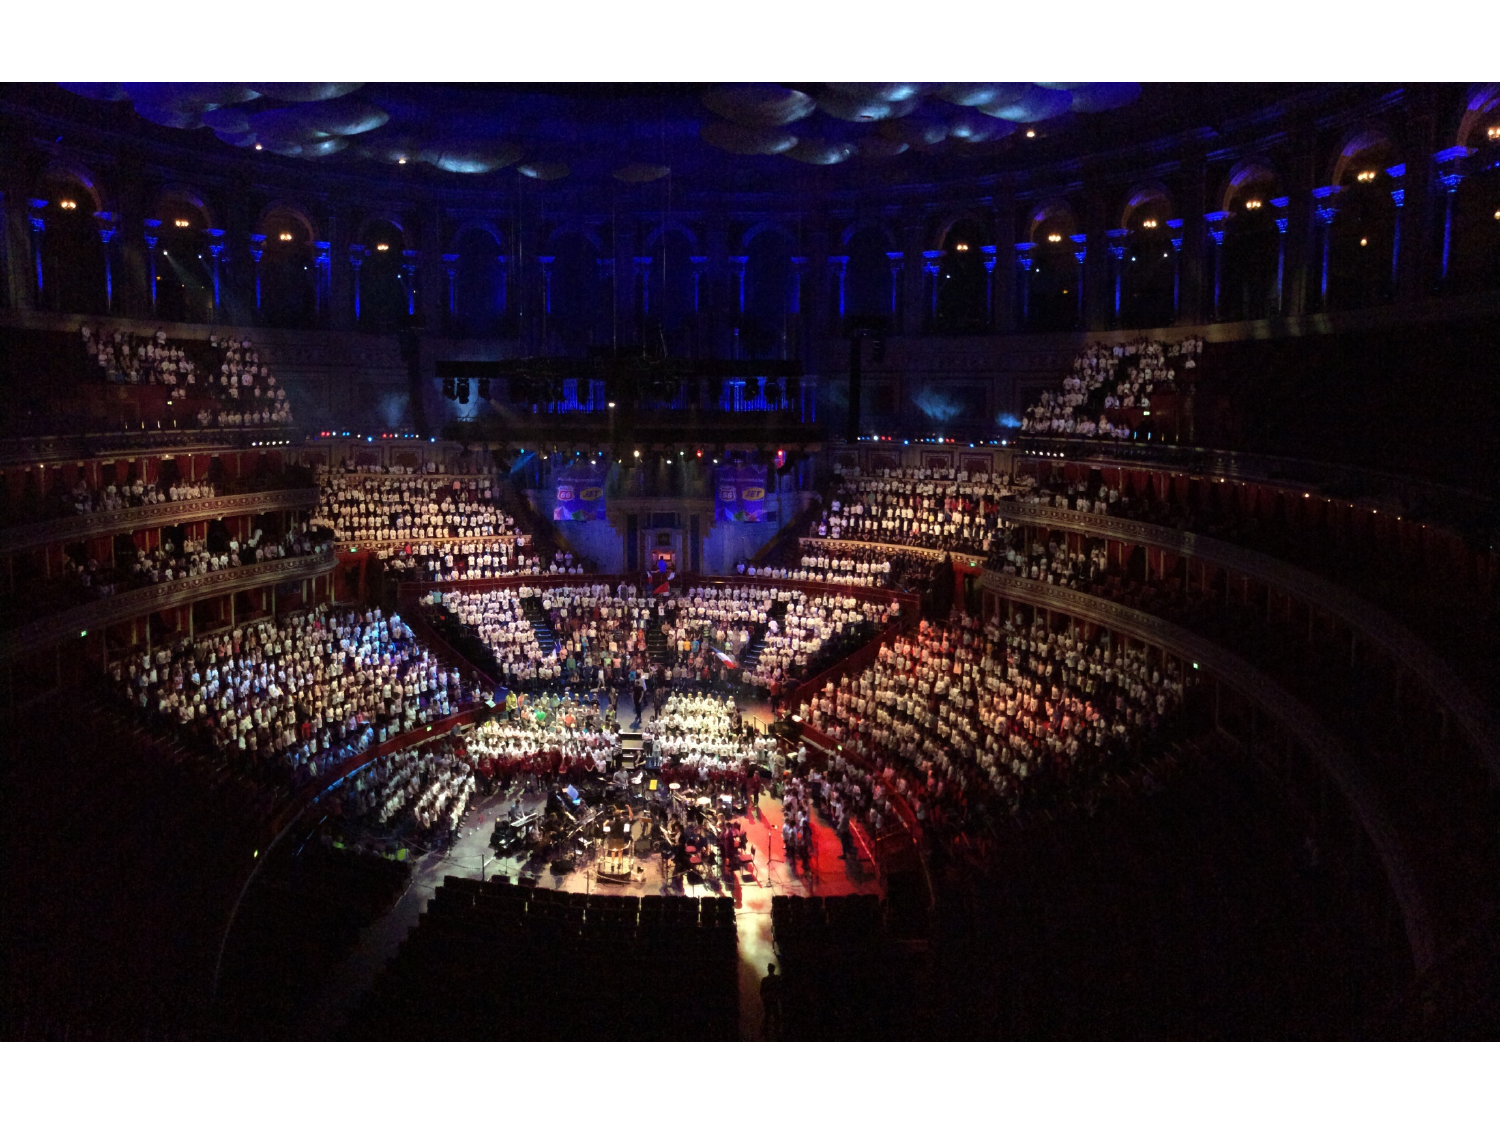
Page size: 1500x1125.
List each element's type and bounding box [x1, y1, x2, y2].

picture [0, 82, 1500, 1043]
